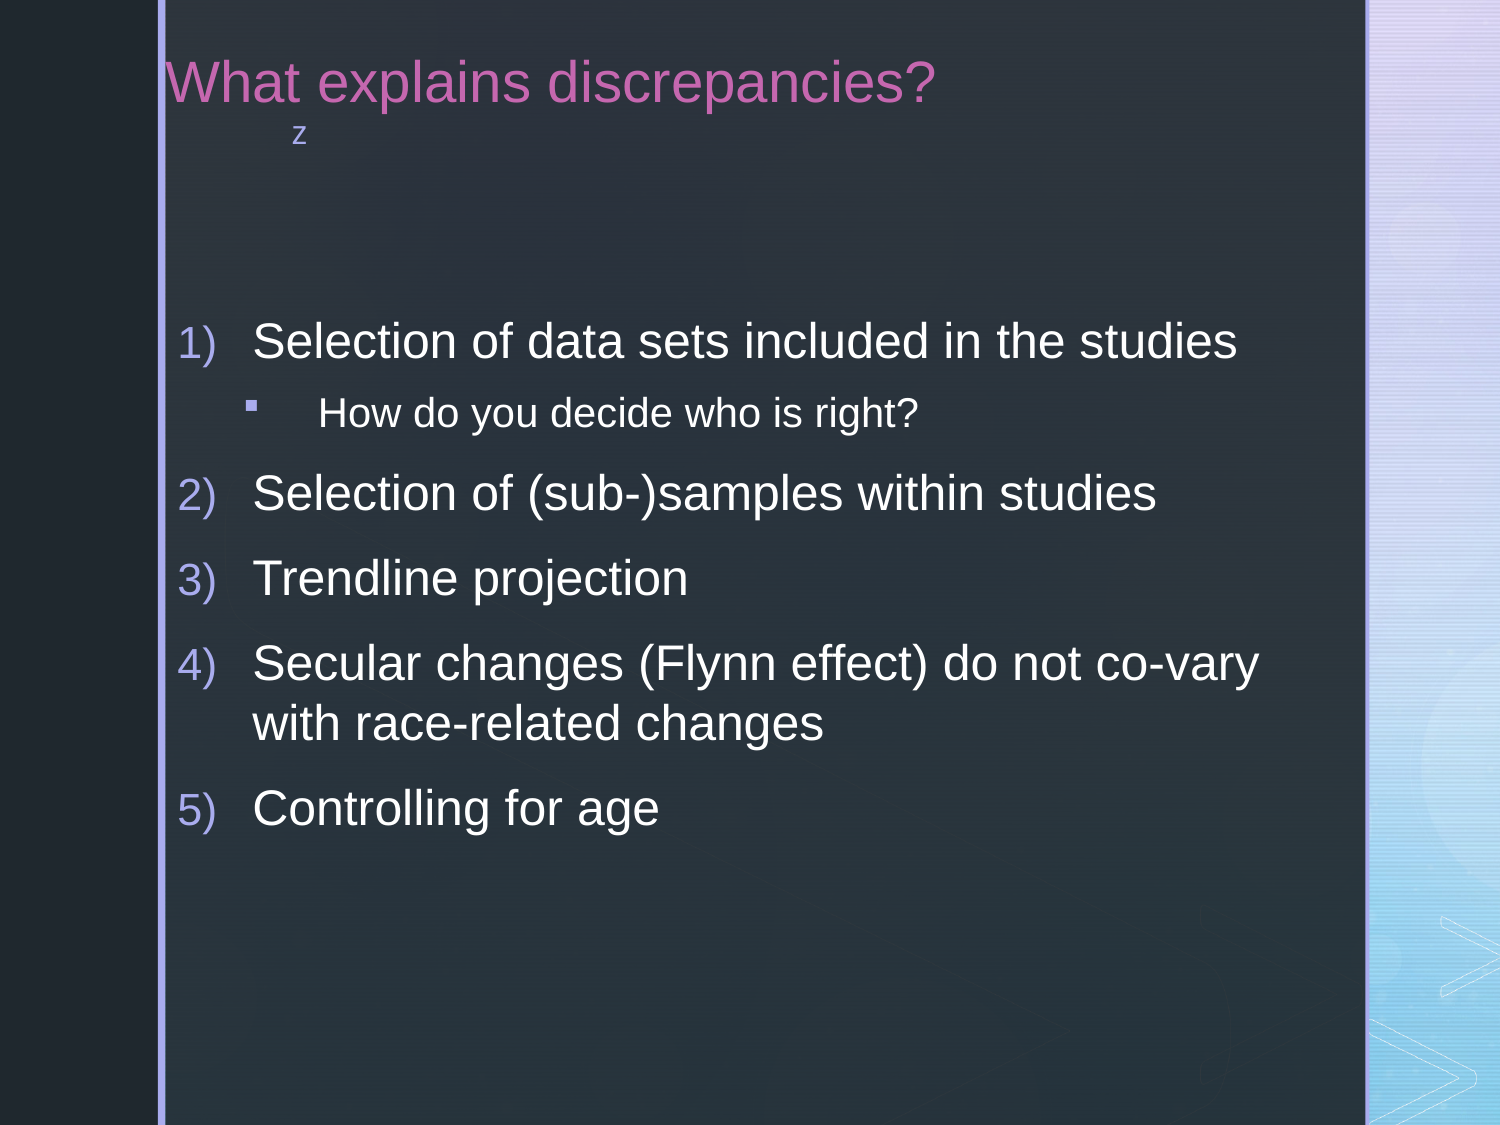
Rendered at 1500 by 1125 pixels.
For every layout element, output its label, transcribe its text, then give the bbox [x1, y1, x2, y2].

list Selection of data sets included in the studies How do you decide who is right? Selection of (sub-)samples within studies Trendline projection Secular changes (Flynn effect) do not co-vary with race-related changes Controlling for age [162, 130, 1367, 1061]
title What explains discrepancies? [150, 45, 1367, 162]
picture [1370, 0, 1500, 1125]
